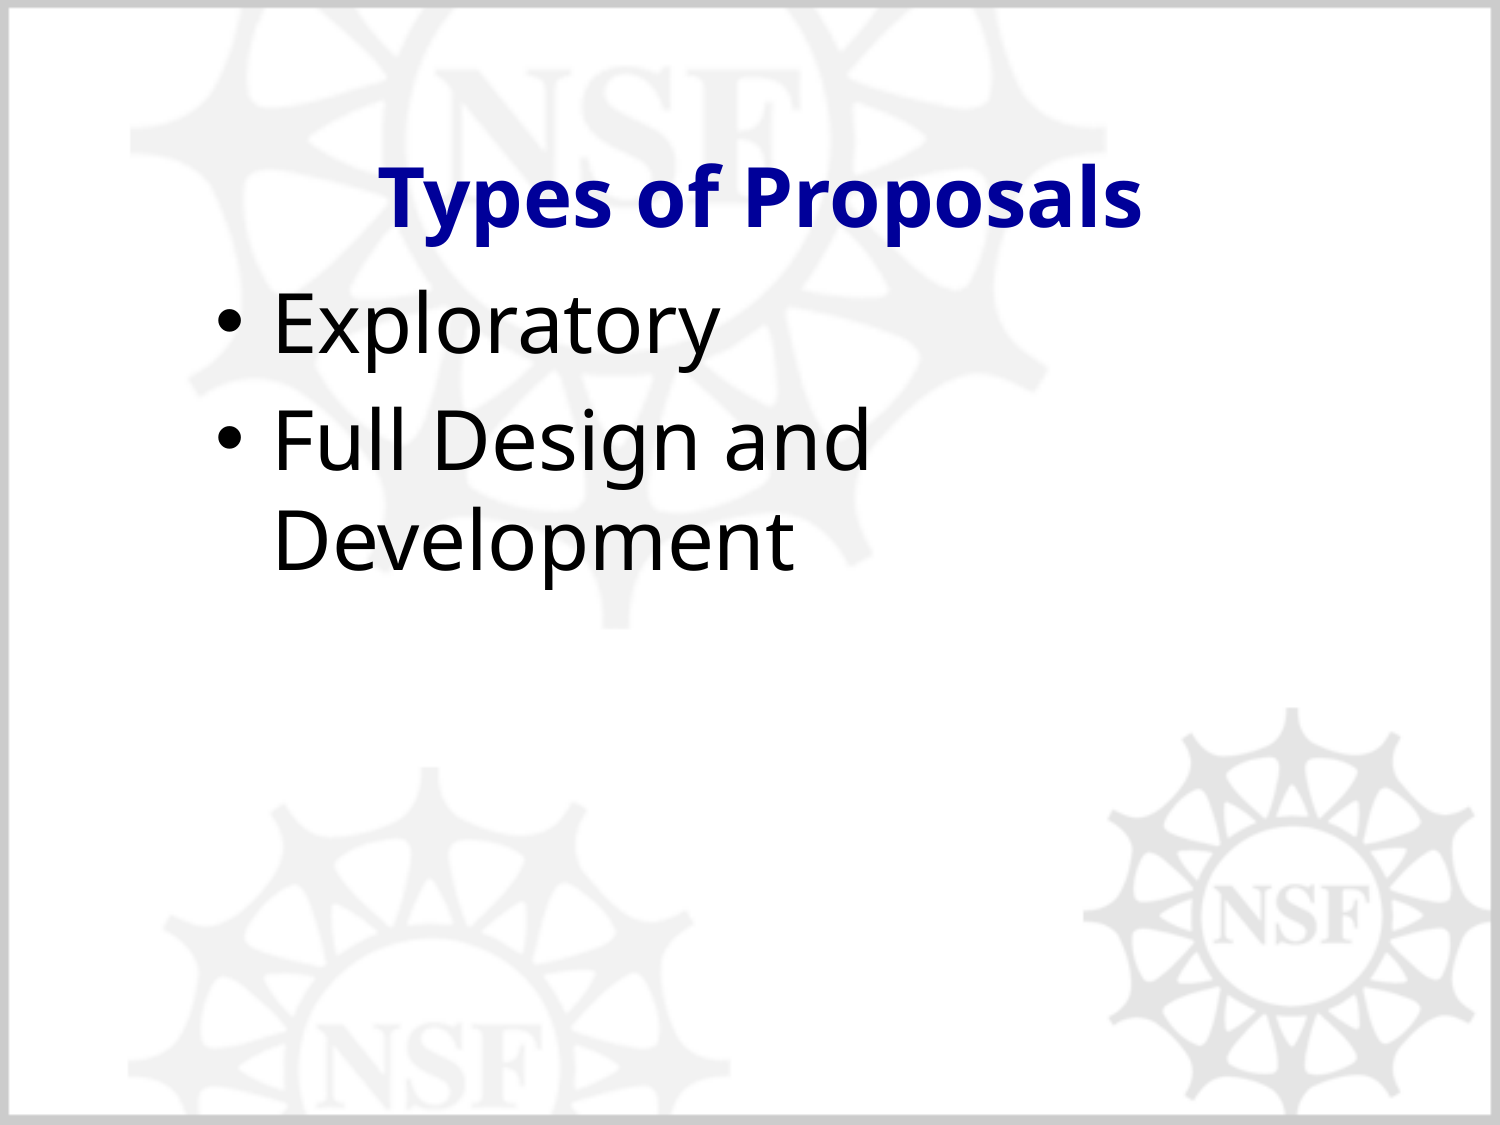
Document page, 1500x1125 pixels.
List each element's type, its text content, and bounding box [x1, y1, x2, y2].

list Exploratory Full Design and Development [199, 262, 1388, 1001]
picture [0, 0, 1500, 1125]
title Types of Proposals [112, 99, 1388, 288]
